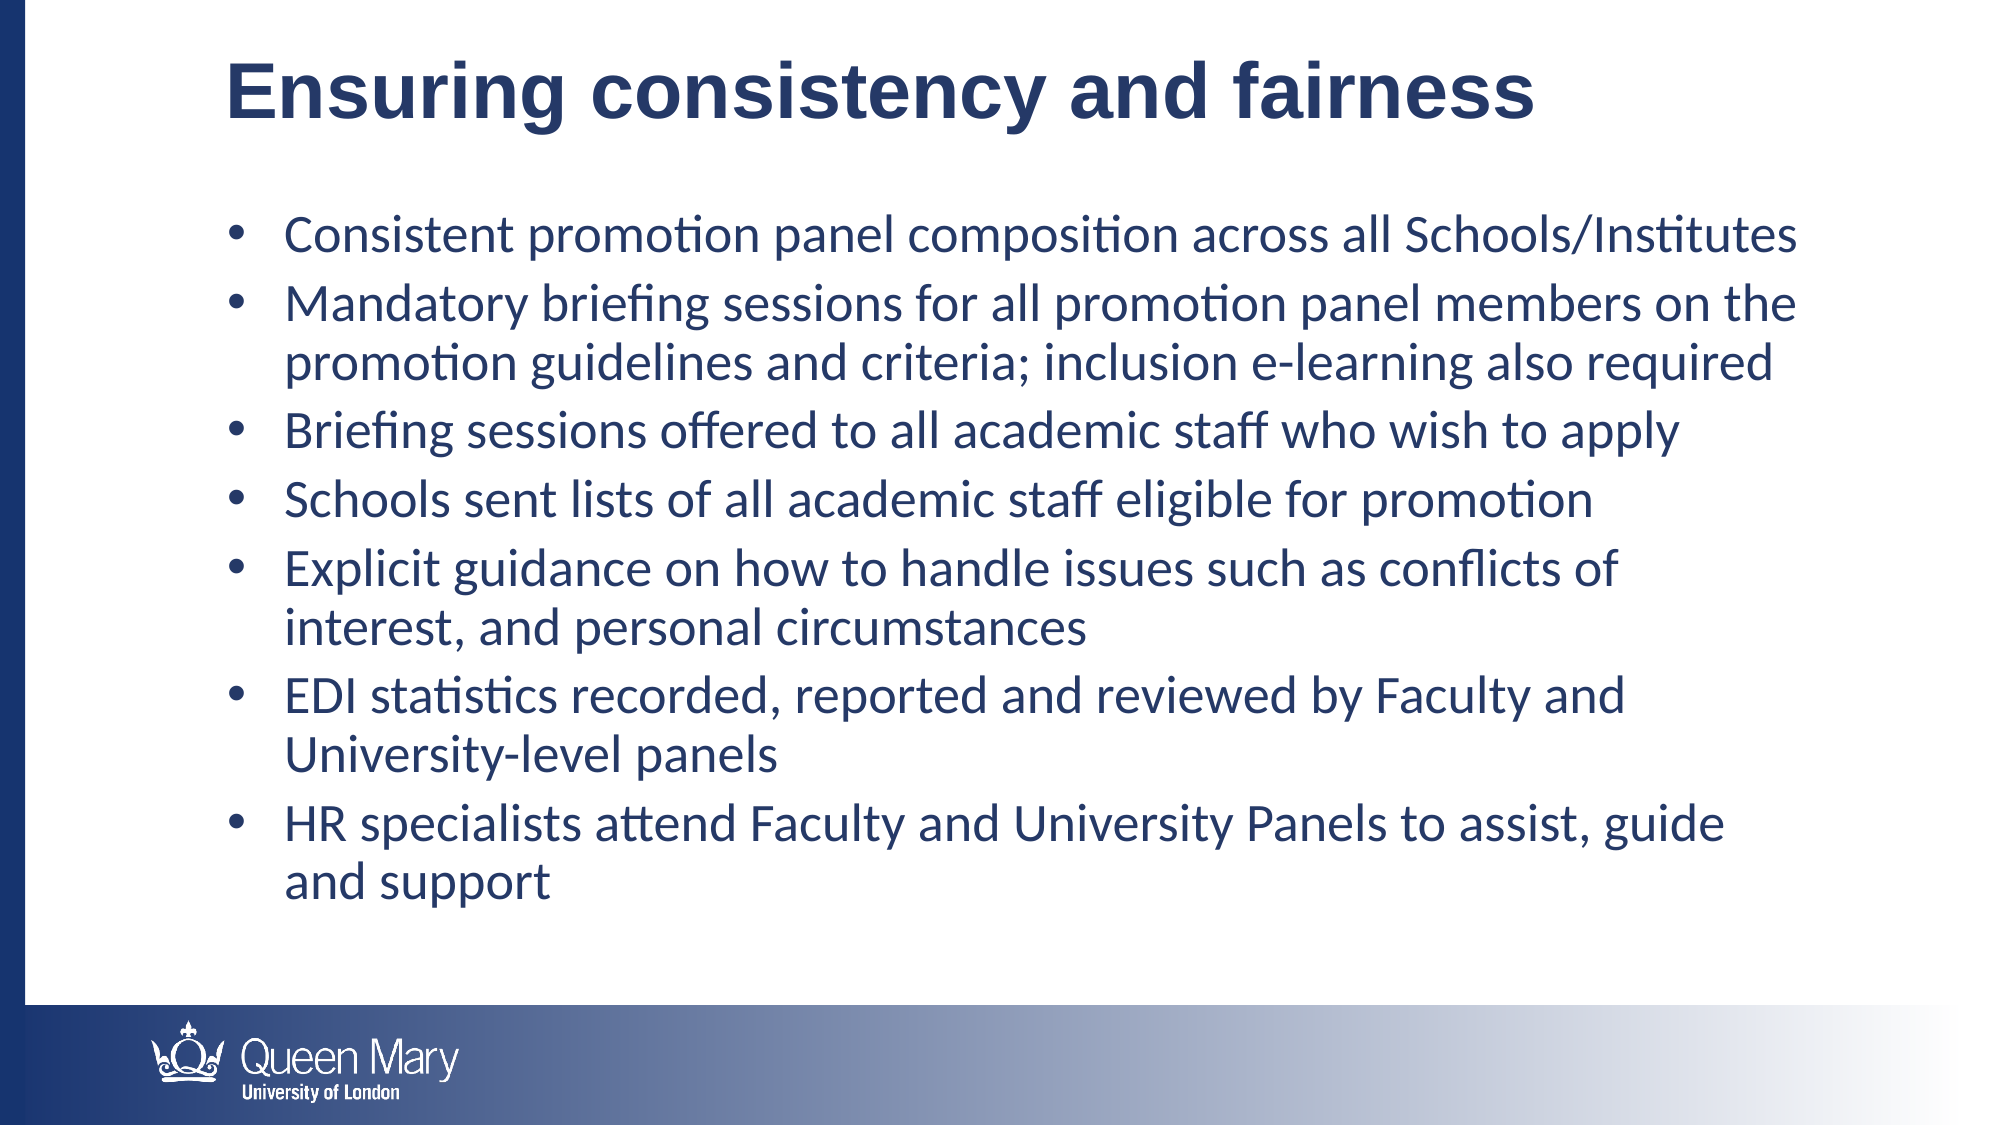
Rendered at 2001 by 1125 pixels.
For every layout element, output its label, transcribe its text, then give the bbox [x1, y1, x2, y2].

picture [151, 1020, 459, 1103]
list Consistent promotion panel composition across all Schools/Institutes Mandatory briefing sessions for all promotion panel members on the promotion guidelines and criteria; inclusion e-learning also required Briefing sessions offered to all academic staff who wish to apply Schools sent lists of all academic staff eligible for promotion Explicit guidance on how to handle issues such as conflicts of interest, and personal circumstances EDI statistics recorded, reported and reviewed by Faculty and University-level panels HR specialists attend Faculty and University Panels to assist, guide and support [138, 198, 1817, 953]
list Ensuring consistency and fairness [210, 42, 1730, 187]
